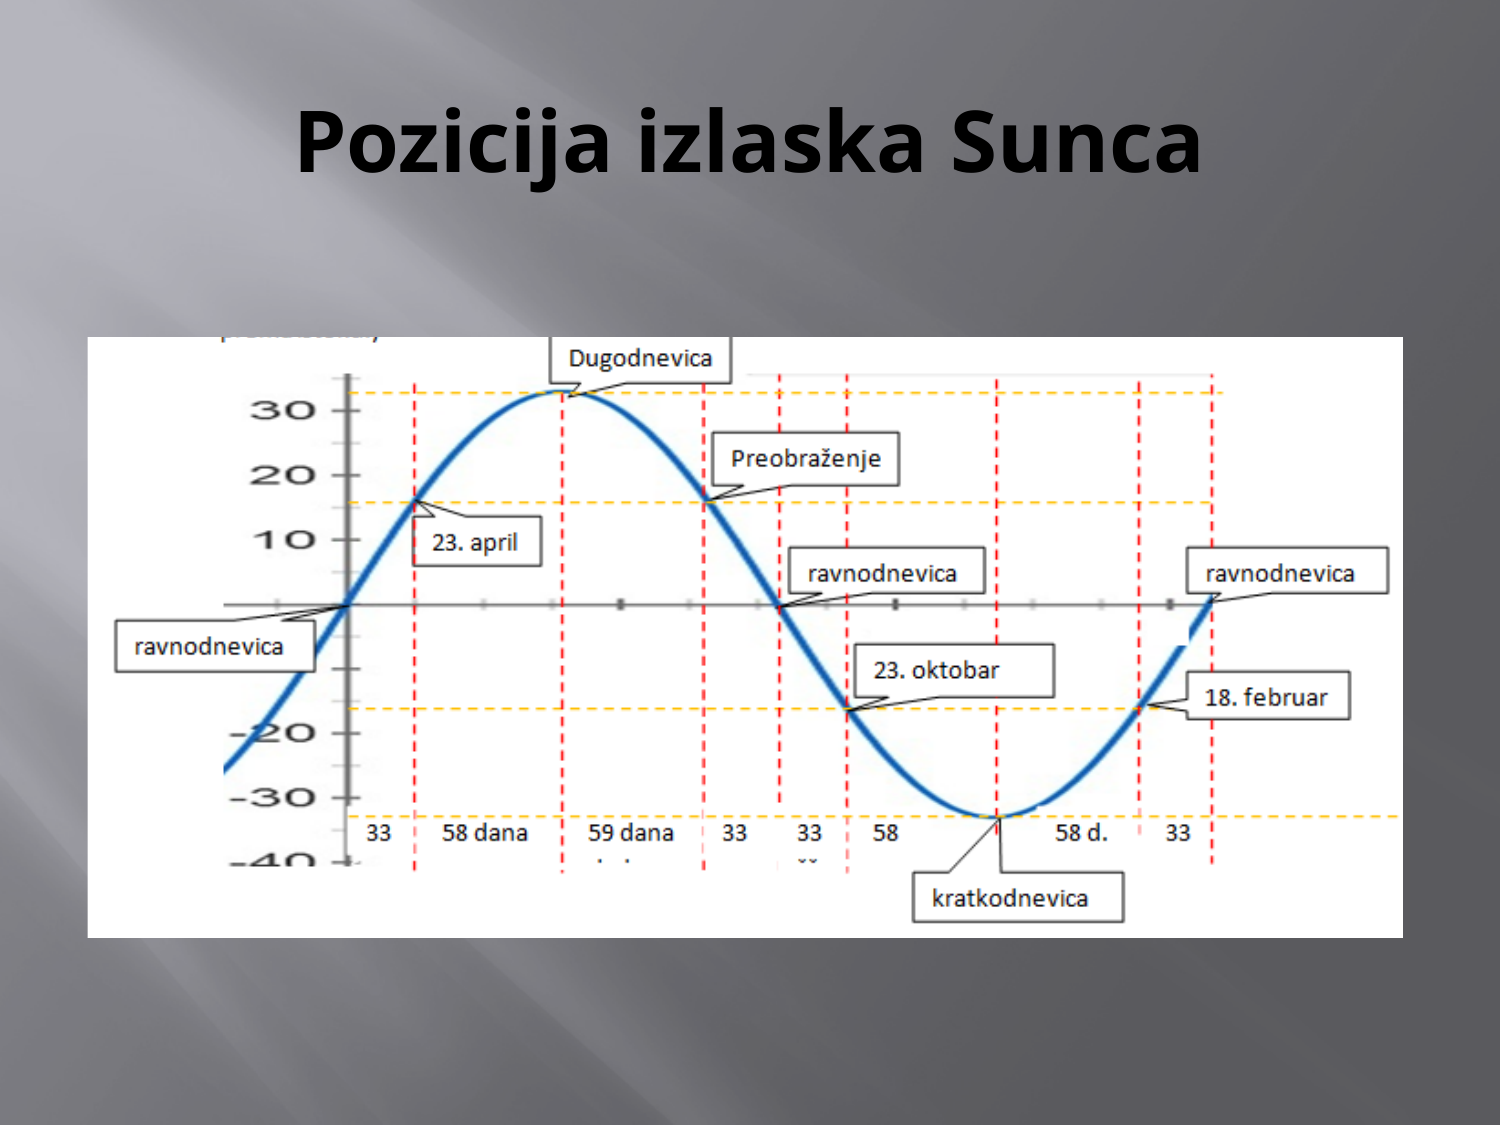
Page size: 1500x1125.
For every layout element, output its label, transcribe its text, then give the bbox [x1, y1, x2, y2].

title Pozicija izlaska Sunca [75, 45, 1425, 233]
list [87, 337, 1404, 938]
